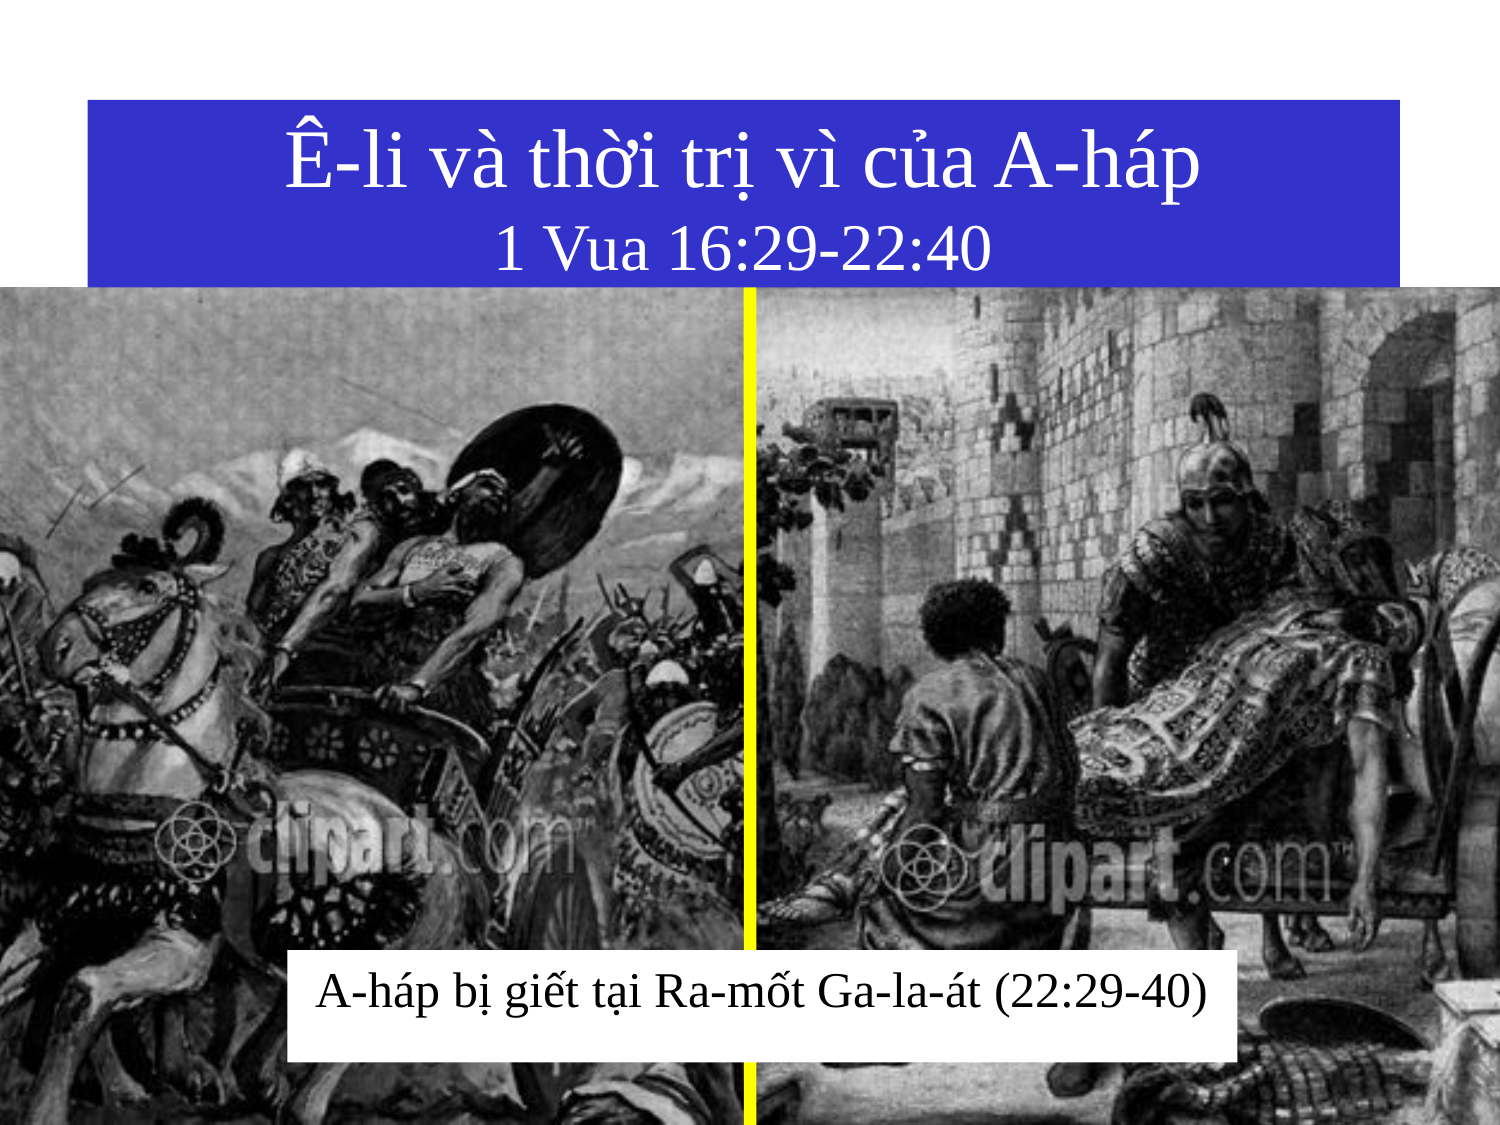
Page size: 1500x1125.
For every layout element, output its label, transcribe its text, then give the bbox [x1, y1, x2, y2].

text_box Ê-li và thời trị vì của A-háp 1 Vua 16:29-22:40 [87, 99, 1400, 285]
picture [0, 287, 1500, 1125]
